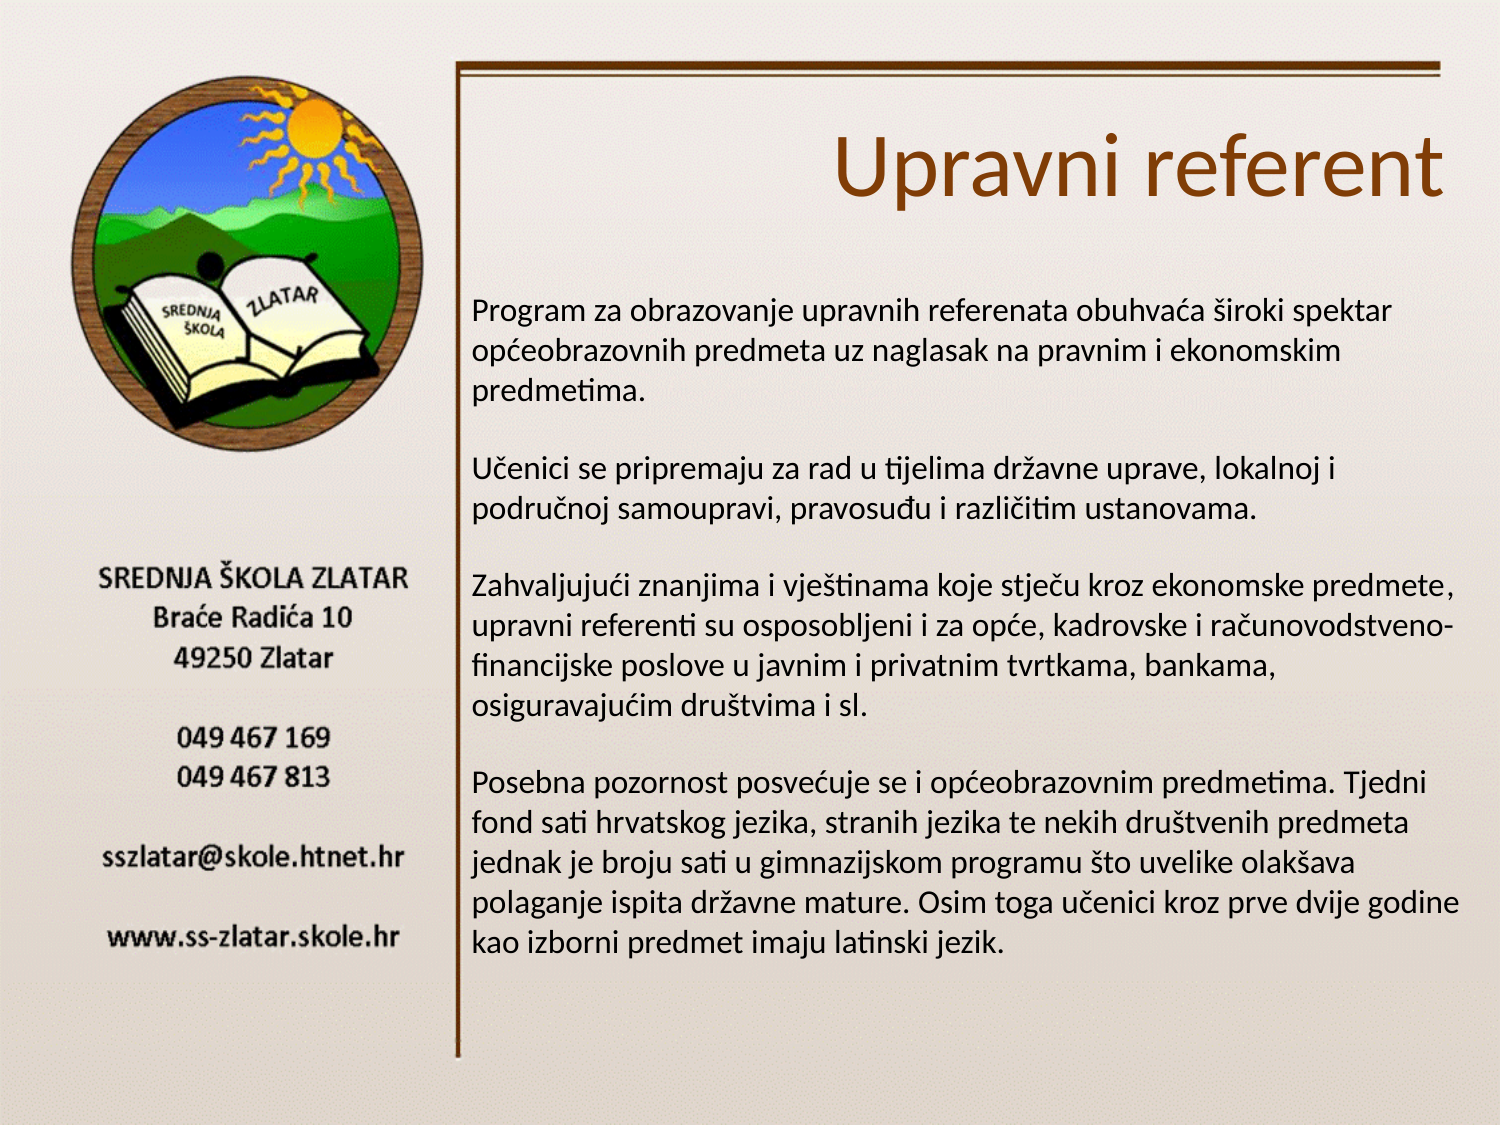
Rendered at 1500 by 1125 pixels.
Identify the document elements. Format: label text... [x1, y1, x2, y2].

picture [0, 0, 1500, 1125]
title Upravni referent [478, 66, 1461, 254]
text_box Program za obrazovanje upravnih referenata obuhvaća široki spektar općeobrazovnih predmeta uz naglasak na pravnim i ekonomskim predmetima. Učenici se pripremaju za rad u tijelima državne uprave, lokalnoj i područnoj samoupravi, pravosuđu i različitim ustanovama. Zahvaljujući znanjima i vještinama koje stječu kroz ekonomske predmete, upravni referenti su osposobljeni i za opće, kadrovske i računovodstveno-financijske poslove u javnim i privatnim tvrtkama, bankama, osiguravajućim društvima i sl. Posebna pozornost posvećuje se i općeobrazovnim predmetima. Tjedni fond sati hrvatskog jezika, stranih jezika te nekih društvenih predmeta jednak je broju sati u gimnazijskom programu što uvelike olakšava polaganje ispita državne mature. Osim toga učenici kroz prve dvije godine kao izborni predmet imaju latinski jezik. [456, 281, 1477, 968]
